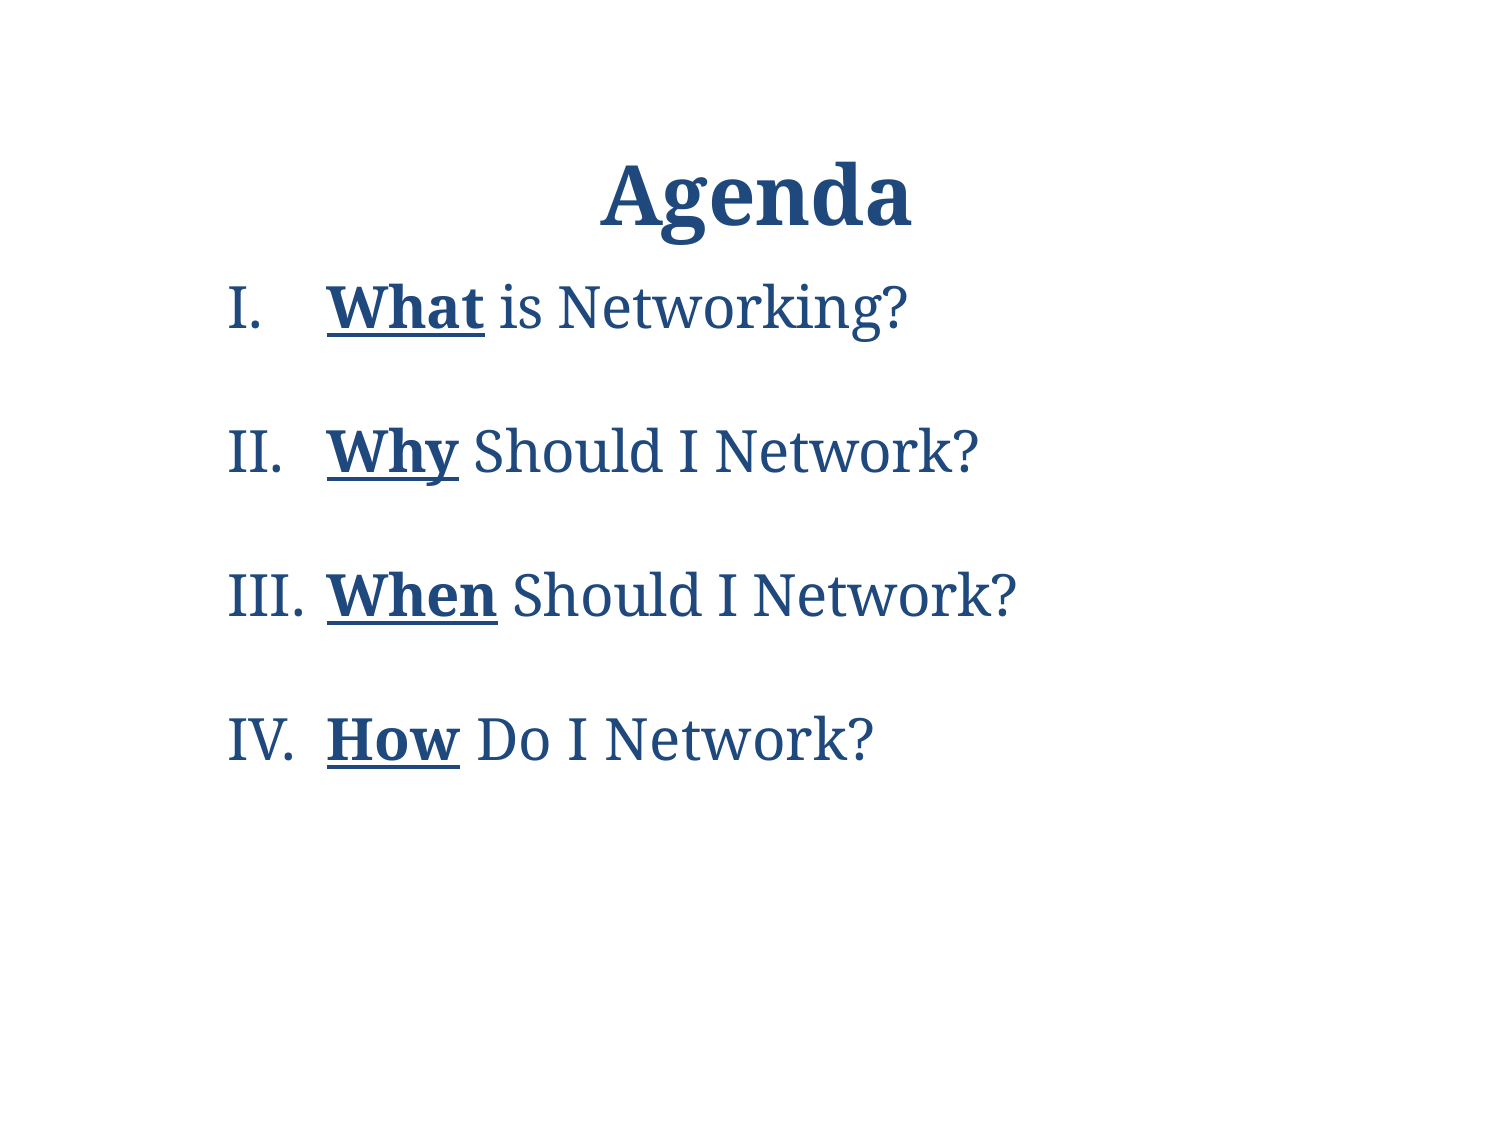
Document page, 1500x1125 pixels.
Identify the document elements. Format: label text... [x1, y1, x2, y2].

title Agenda [88, 95, 1412, 330]
text_box What is Networking? Why Should I Network? When Should I Network? How Do I Network? [224, 267, 1200, 1125]
